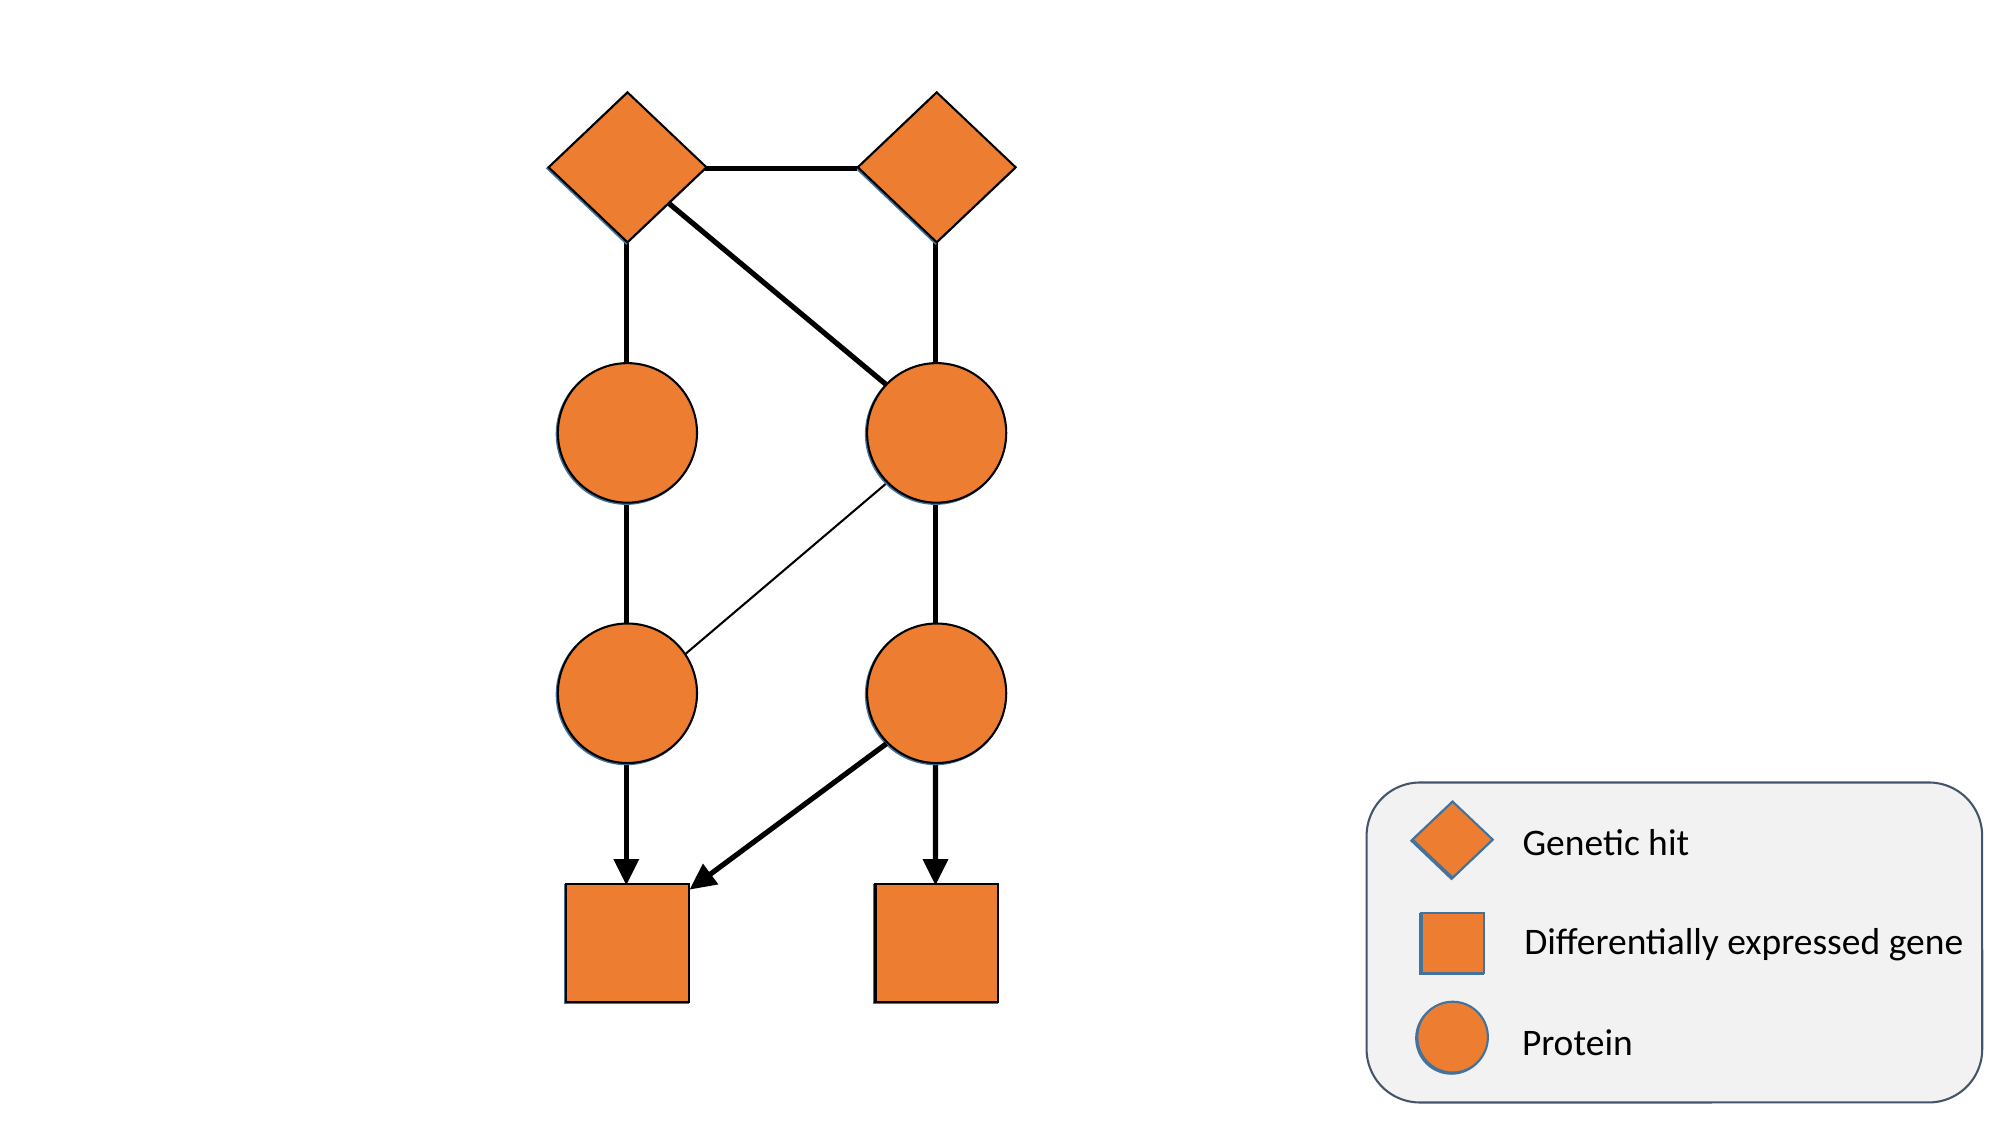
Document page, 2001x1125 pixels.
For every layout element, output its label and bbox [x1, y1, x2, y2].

text_box [866, 362, 1008, 504]
text_box [866, 622, 1008, 765]
text_box [689, 743, 887, 890]
text_box [1366, 782, 1983, 1103]
text_box [547, 90, 708, 244]
text_box [635, 175, 887, 385]
text_box [636, 440, 937, 696]
text_box [556, 622, 698, 765]
text_box [874, 883, 999, 1003]
text_box [565, 883, 690, 1003]
text_box [856, 90, 1018, 244]
text_box [556, 362, 699, 504]
